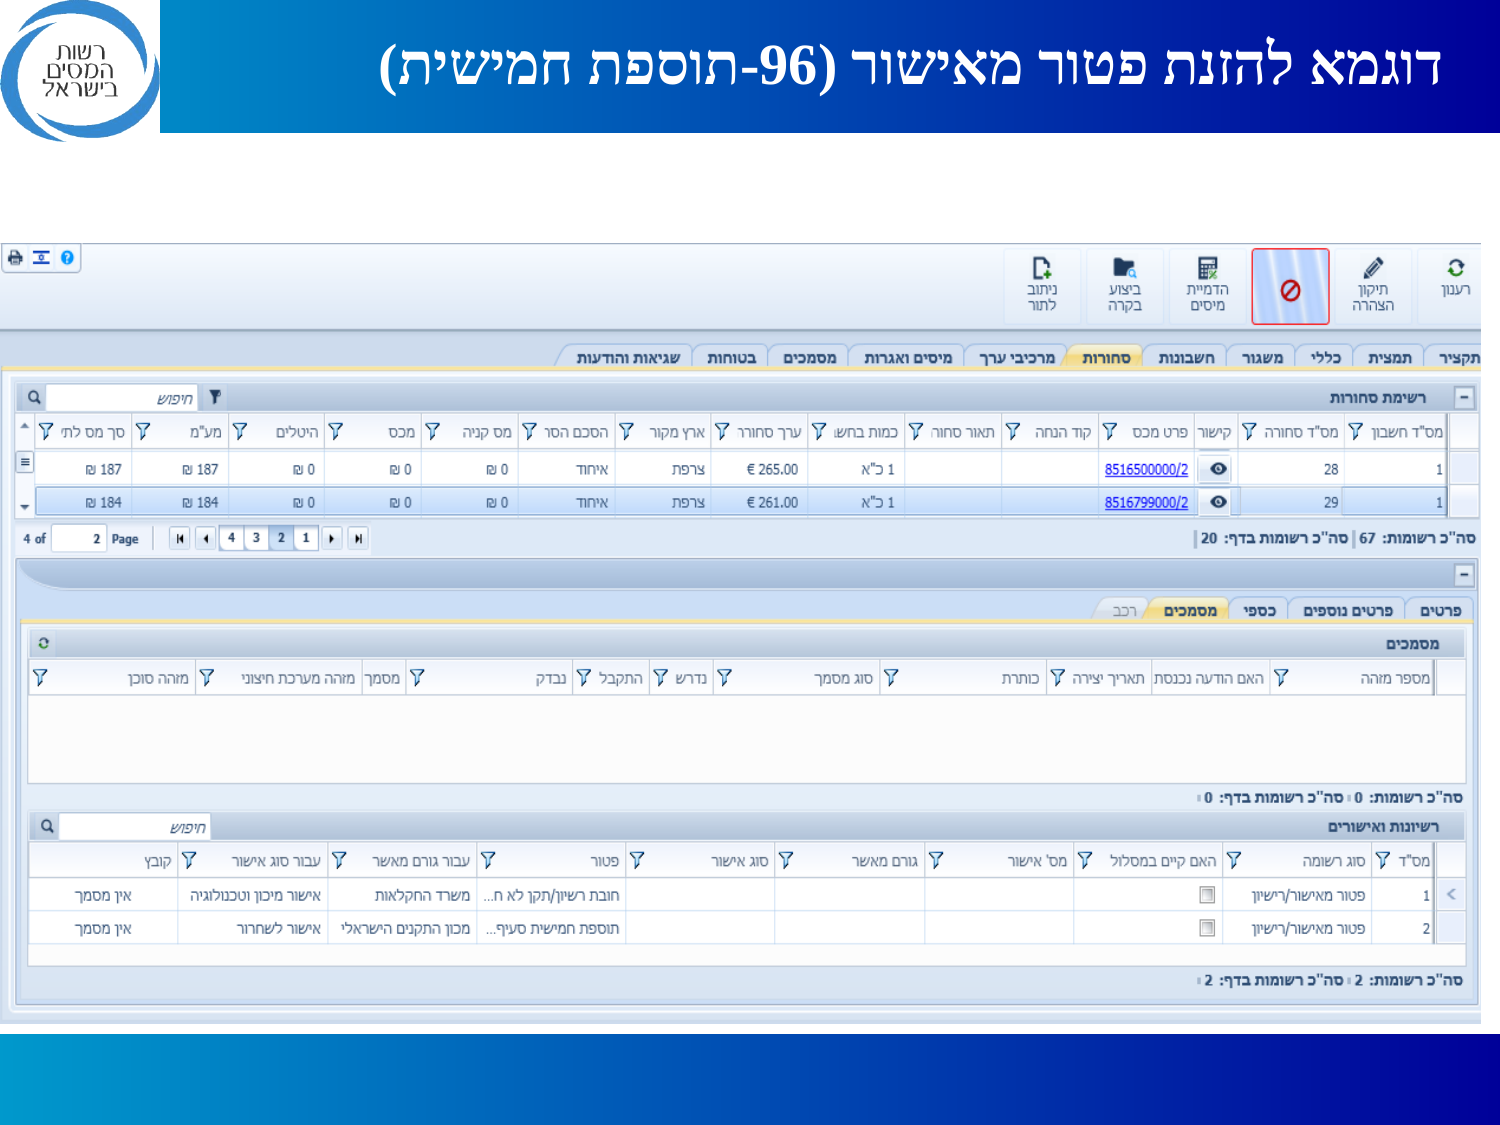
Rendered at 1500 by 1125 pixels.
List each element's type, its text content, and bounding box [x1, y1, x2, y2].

picture [0, 243, 1481, 1024]
title דוגמא להזנת פטור מאישור (96-תוספת חמישית) [108, 19, 1459, 149]
